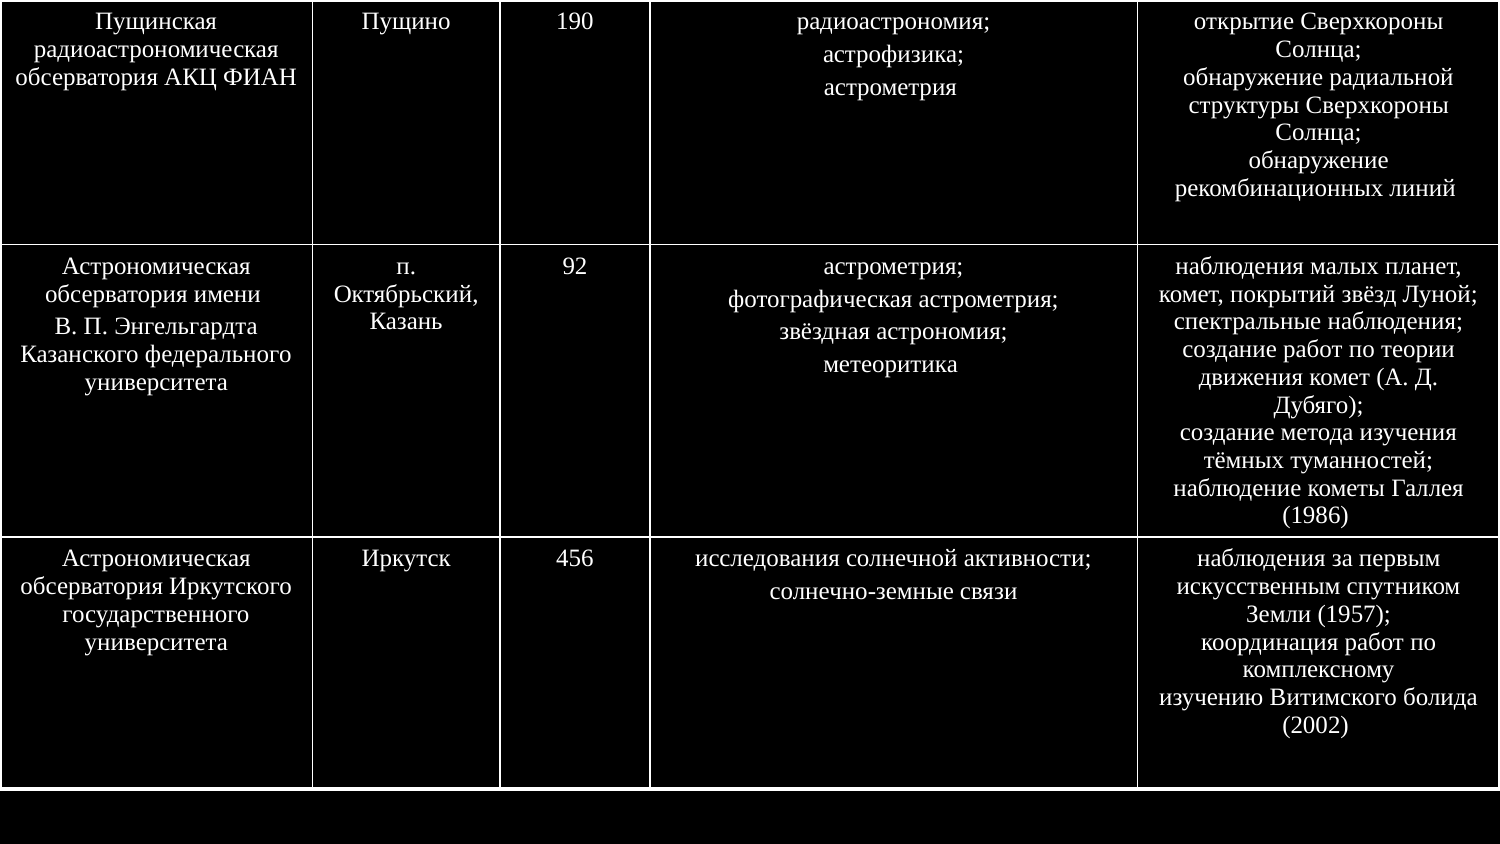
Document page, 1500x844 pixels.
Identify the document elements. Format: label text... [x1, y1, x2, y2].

table_header 190 [501, 2, 649, 244]
table_cell наблюдения малых планет, комет, покрытий звёзд Луной; спектральные наблюдения; создание работ по теории движения комет (А. Д. Дубяго); создание метода изучения тёмных туманностей; наблюдение кометы Галлея (1986) [1138, 245, 1498, 536]
table_cell Астрономическая обсерватория имени В. П. Энгельгардта Казанского федерального университета [2, 245, 312, 536]
table_cell астрометрия; фотографическая астрометрия; звёздная астрономия; метеоритика [651, 245, 1137, 536]
table_header Пущино [313, 2, 499, 244]
table_cell Астрономическая обсерватория Иркутского государственного университета [2, 538, 312, 787]
table_header радиоастрономия; астрофизика; астрометрия [651, 2, 1137, 244]
table_cell исследования солнечной активности; солнечно-земные связи [651, 538, 1137, 787]
table_cell 92 [501, 245, 649, 536]
table_cell Иркутск [313, 538, 499, 787]
table_cell 456 [501, 538, 649, 787]
table_header Пущинская радиоастрономическая обсерватория АКЦ ФИАН [2, 2, 312, 244]
table_cell наблюдения за первым искусственным спутником Земли (1957); координация работ по комплексному изучению Витимского болида (2002) [1138, 538, 1498, 787]
table_cell п. Октябрьский, Казань [313, 245, 499, 536]
table_header открытие Сверхкороны Солнца; обнаружение радиальной структуры Сверхкороны Солнца; обнаружение рекомбинационных линий [1138, 2, 1498, 244]
